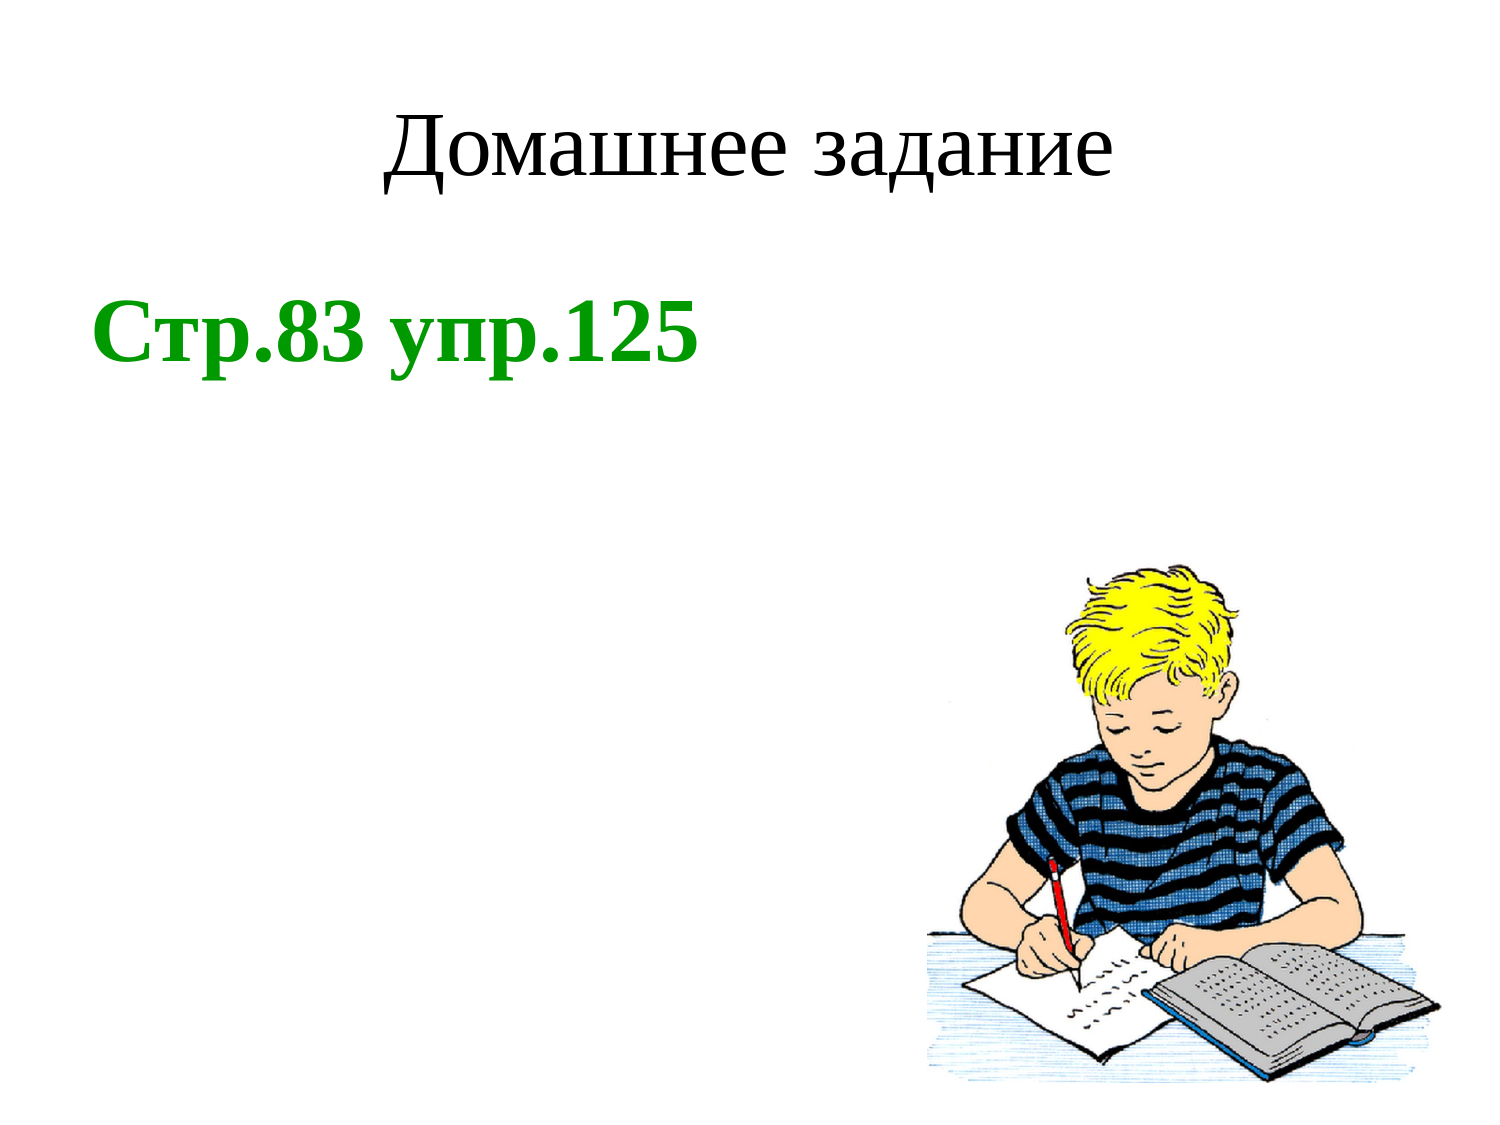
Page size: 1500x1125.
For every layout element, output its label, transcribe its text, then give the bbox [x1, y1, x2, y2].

picture [926, 562, 1448, 1083]
list Стр.83 упр.125 [74, 262, 1426, 1006]
title Домашнее задание [74, 44, 1426, 233]
